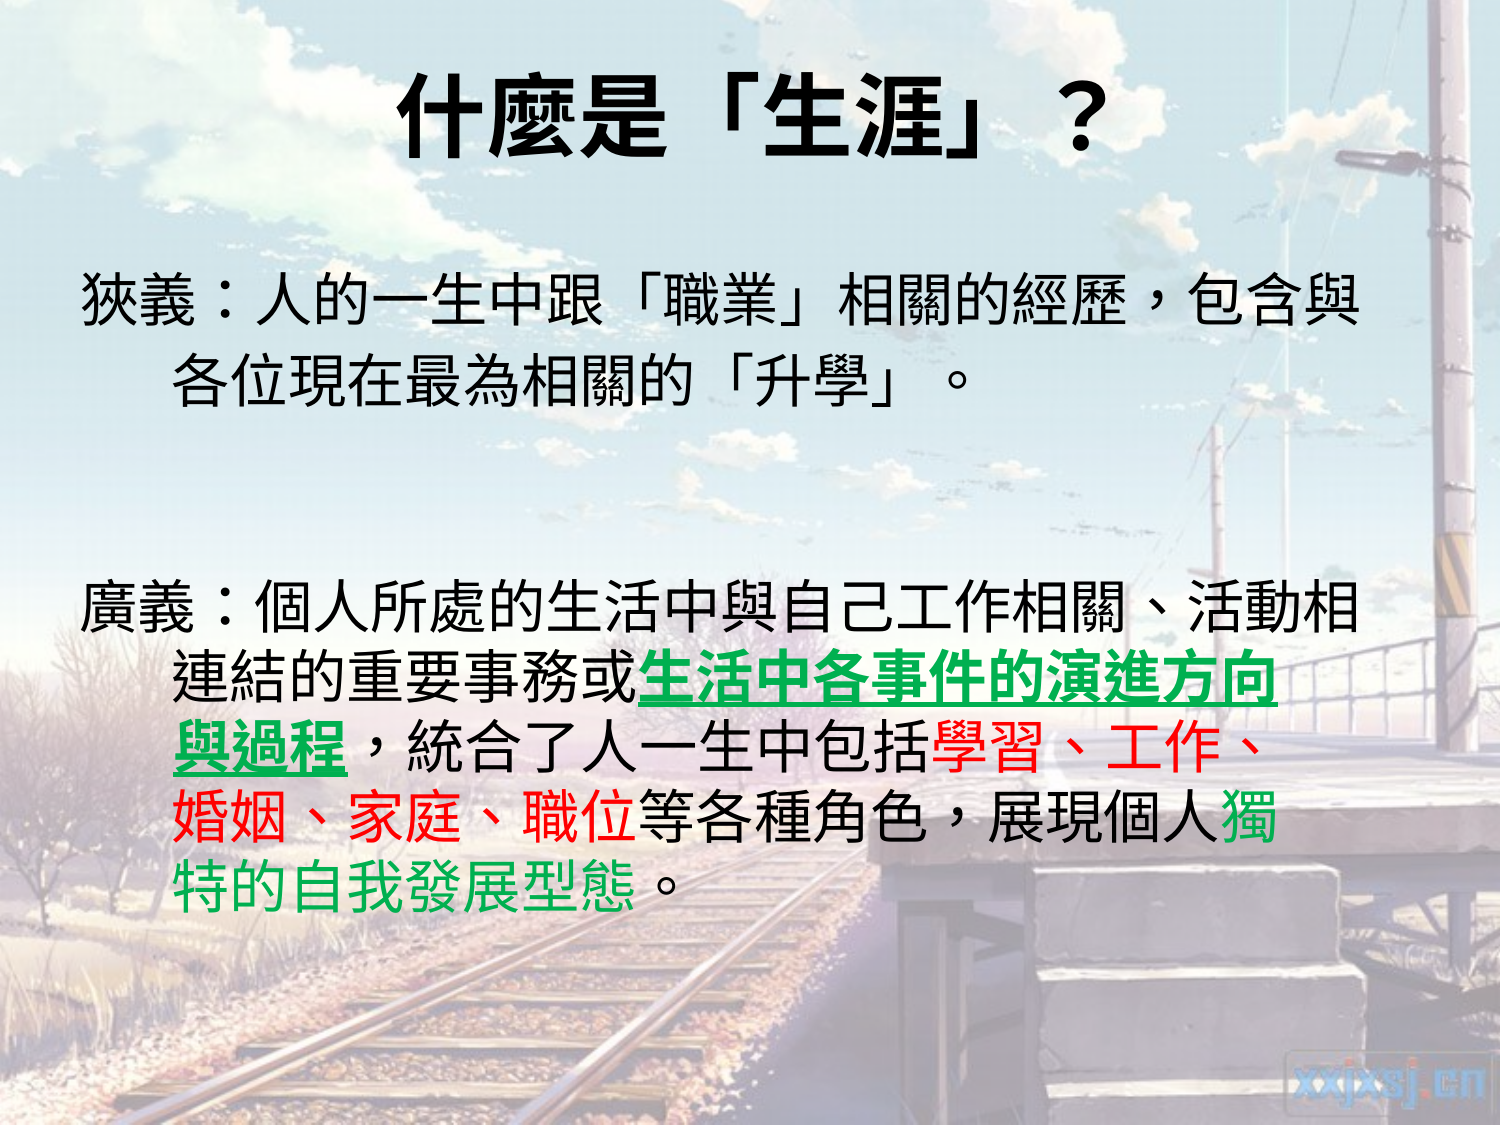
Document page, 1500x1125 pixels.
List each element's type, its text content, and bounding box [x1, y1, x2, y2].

title 什麼是「生涯」？ [123, 30, 1400, 197]
text_box 廣義：個人所處的生活中與自己工作相關、活動相 連結的重要事務或生活中各事件的演進方向 與過程，統合了人一生中包括學習、工作、 婚姻、家庭、職位等各種角色，展現個人獨 特的自我發展型態。 [64, 562, 1424, 928]
subtitle 狹義：人的一生中跟「職業」相關的經歷，包含與 各位現在最為相關的「升學」。 [64, 255, 1412, 457]
